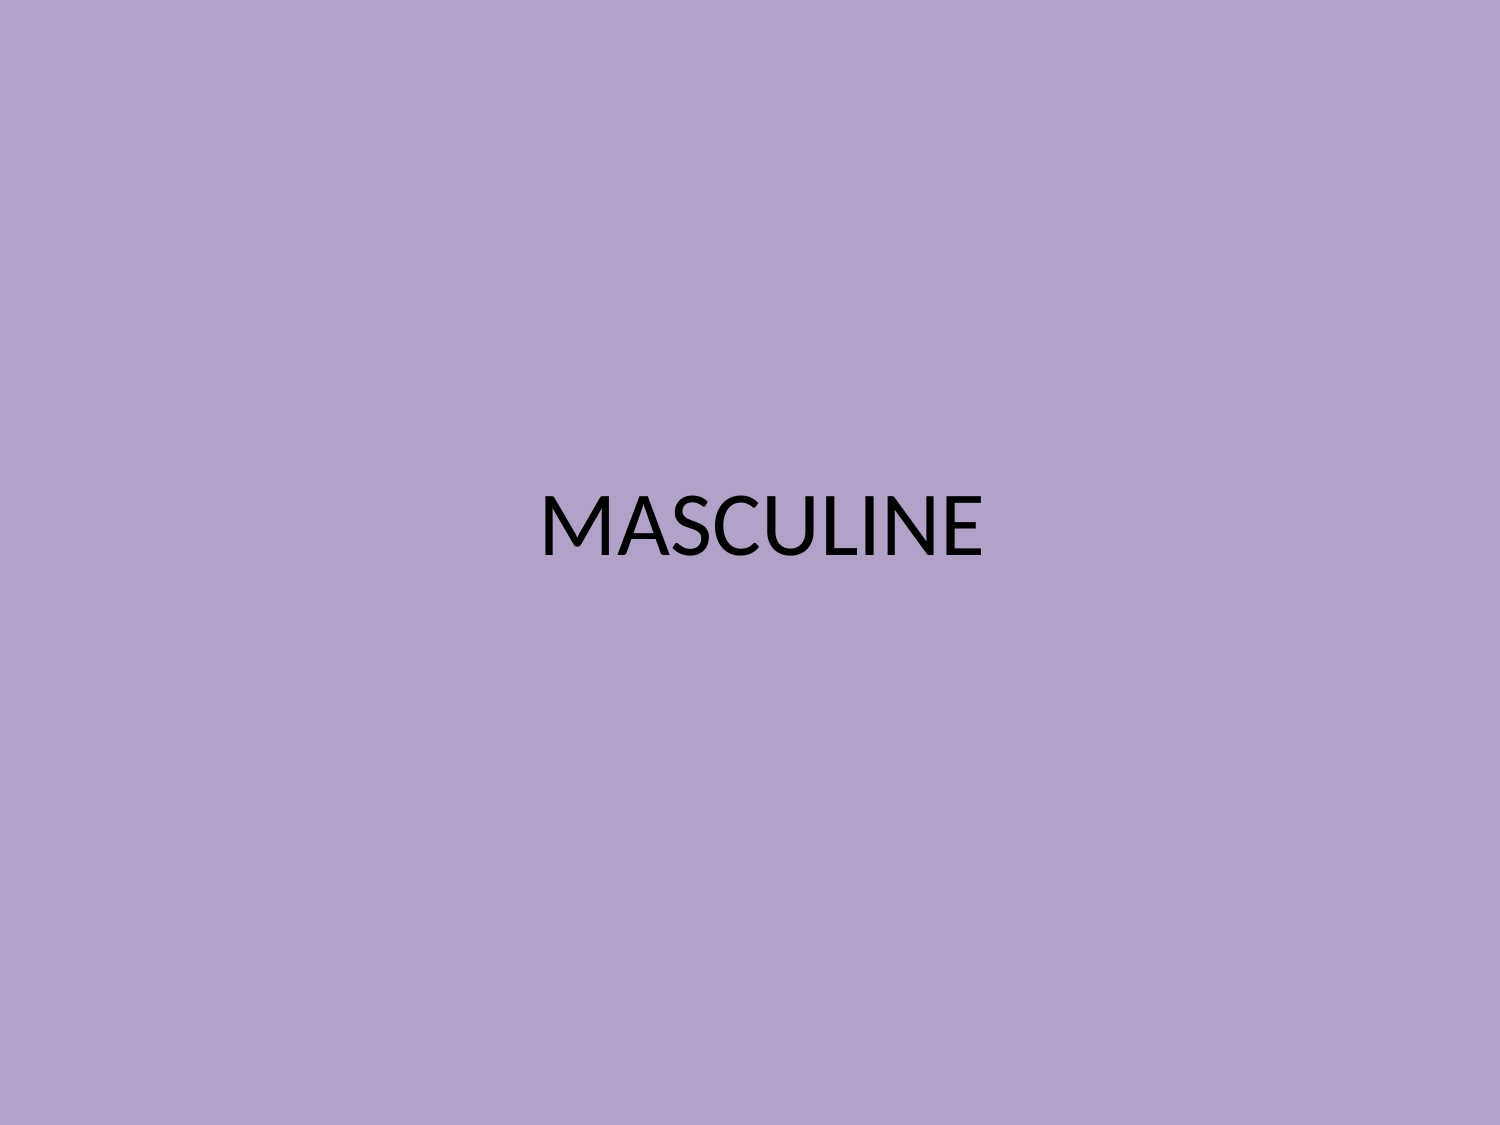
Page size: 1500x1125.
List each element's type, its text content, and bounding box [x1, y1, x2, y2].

title MASCULINE [87, 425, 1438, 613]
